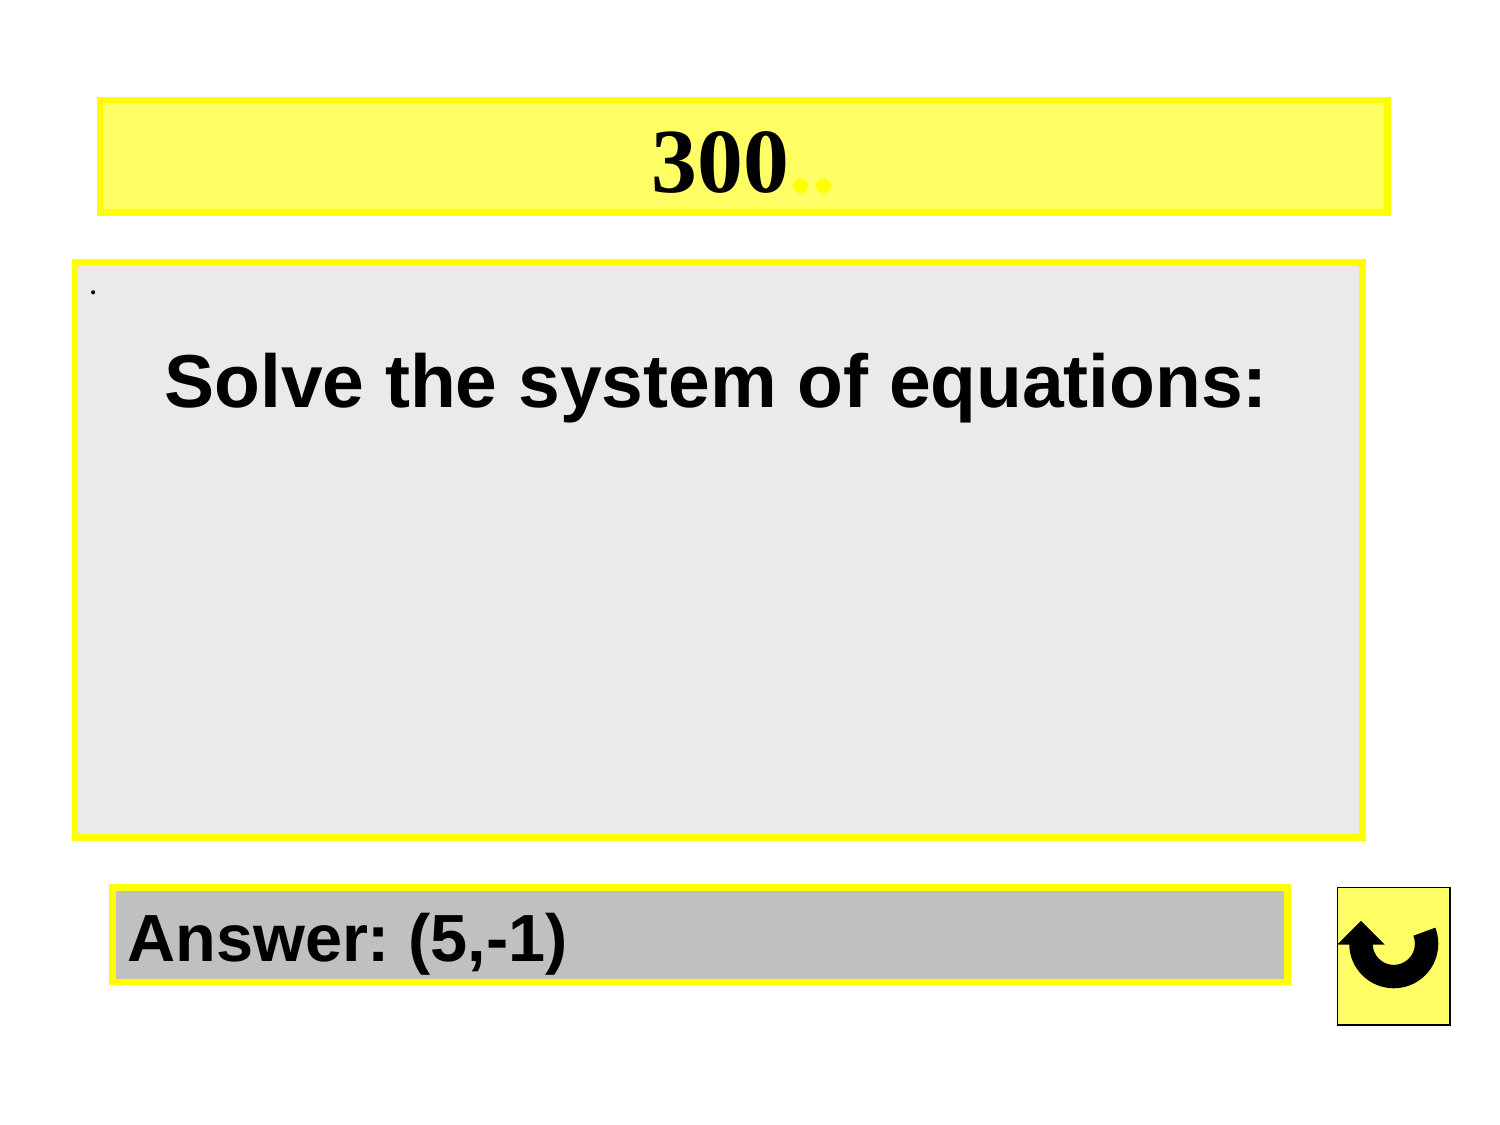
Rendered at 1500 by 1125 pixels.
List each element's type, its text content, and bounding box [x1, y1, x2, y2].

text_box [1337, 887, 1450, 1025]
text_box Answer: (5,-1) [112, 887, 1288, 983]
title 300.. [99, 99, 1388, 213]
list . [75, 262, 1363, 838]
